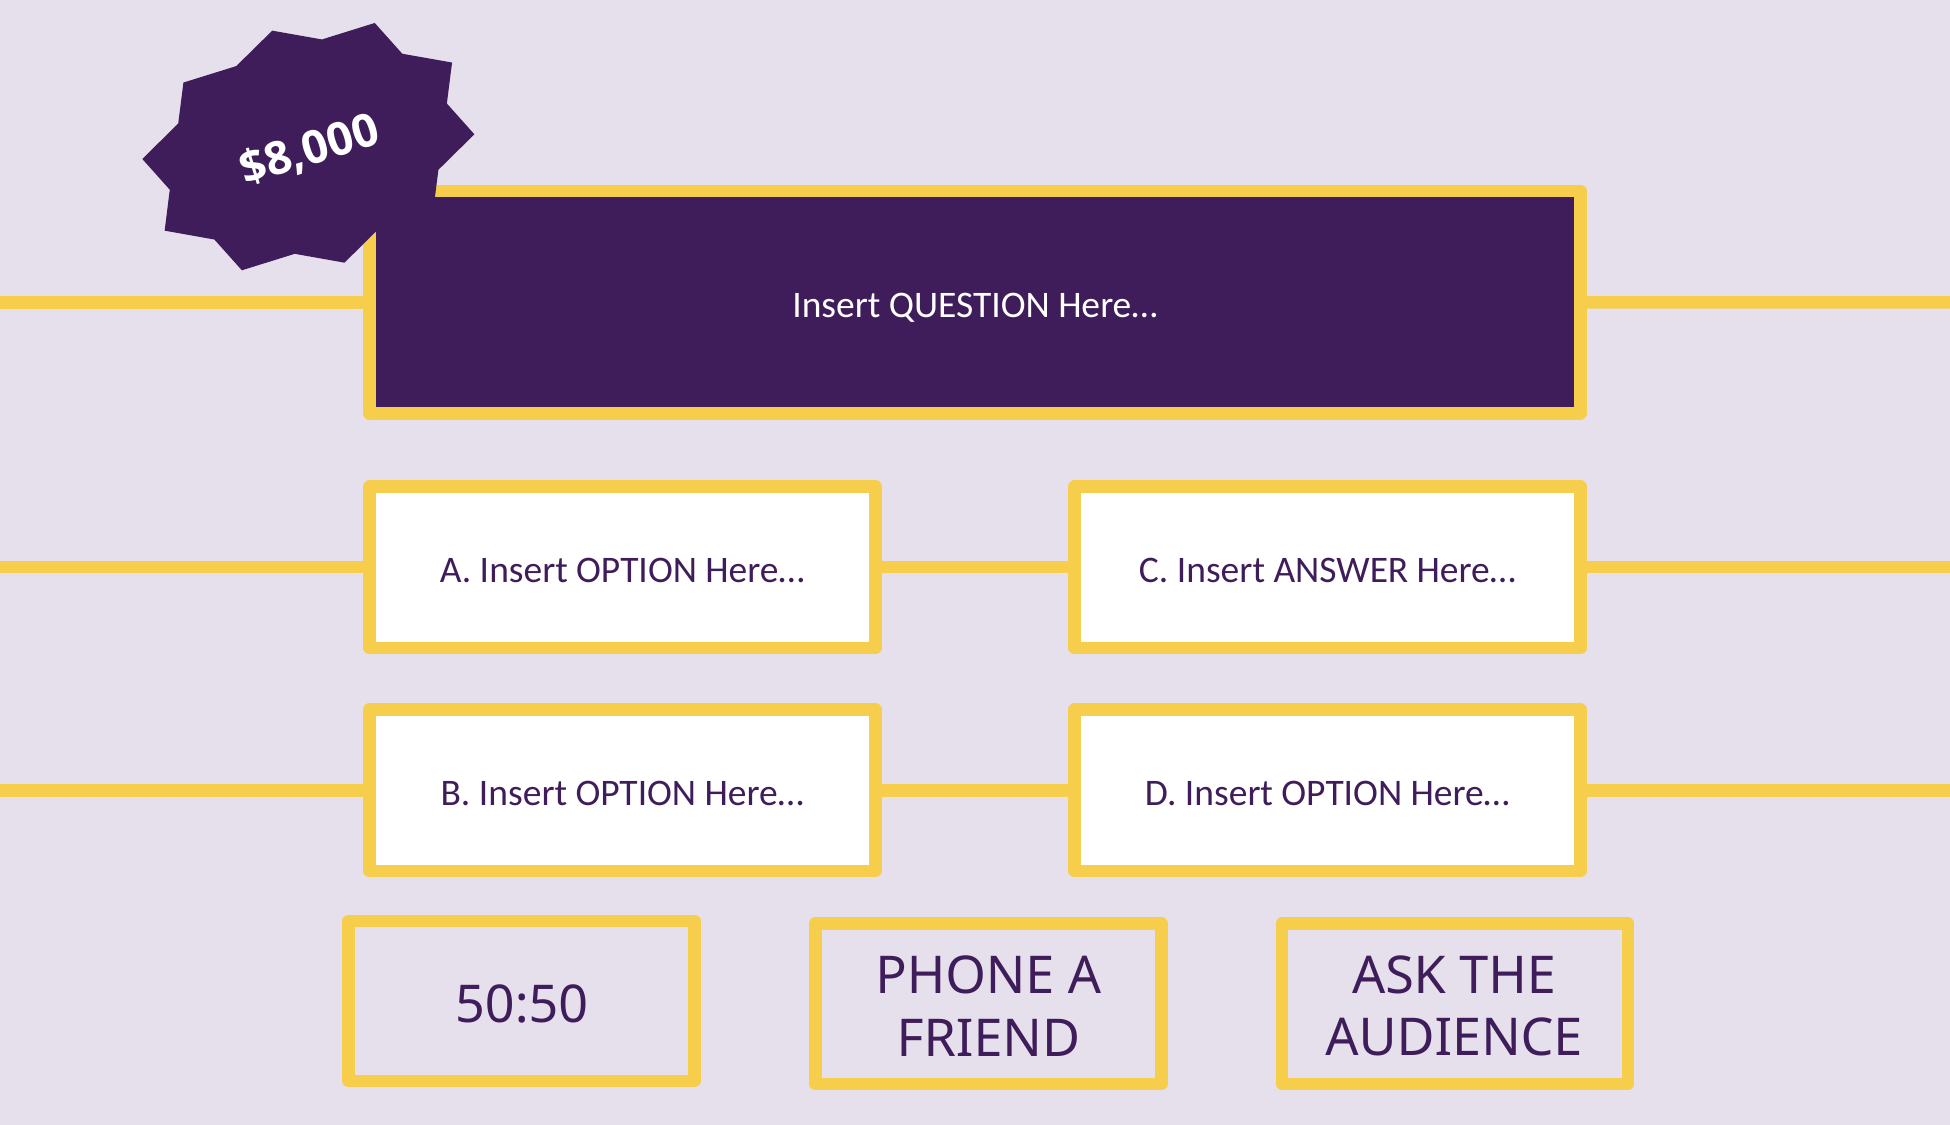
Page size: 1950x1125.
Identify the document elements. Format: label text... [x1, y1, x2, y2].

text_box [813, 922, 1163, 1086]
text_box [1580, 791, 1950, 797]
text_box [1280, 922, 1630, 1086]
text_box D. Insert OPTION Here… [1073, 708, 1582, 873]
text_box [347, 919, 697, 1083]
text_box [877, 568, 1073, 573]
text_box Insert QUESTION Here… [368, 189, 1582, 416]
text_box B. Insert OPTION Here… [368, 708, 877, 873]
text_box A. Insert OPTION Here… [368, 484, 877, 650]
text_box $8,000 [140, 20, 476, 273]
text_box [0, 568, 369, 573]
text_box [1582, 303, 1950, 309]
text_box [1580, 568, 1950, 573]
text_box 50:50 [425, 962, 619, 1040]
text_box [877, 791, 1073, 797]
text_box ASK THE AUDIENCE [1306, 933, 1602, 1074]
text_box [0, 303, 369, 309]
text_box [0, 791, 369, 797]
text_box PHONE A FRIEND [840, 934, 1136, 1075]
text_box C. Insert ANSWER Here… [1073, 484, 1582, 650]
